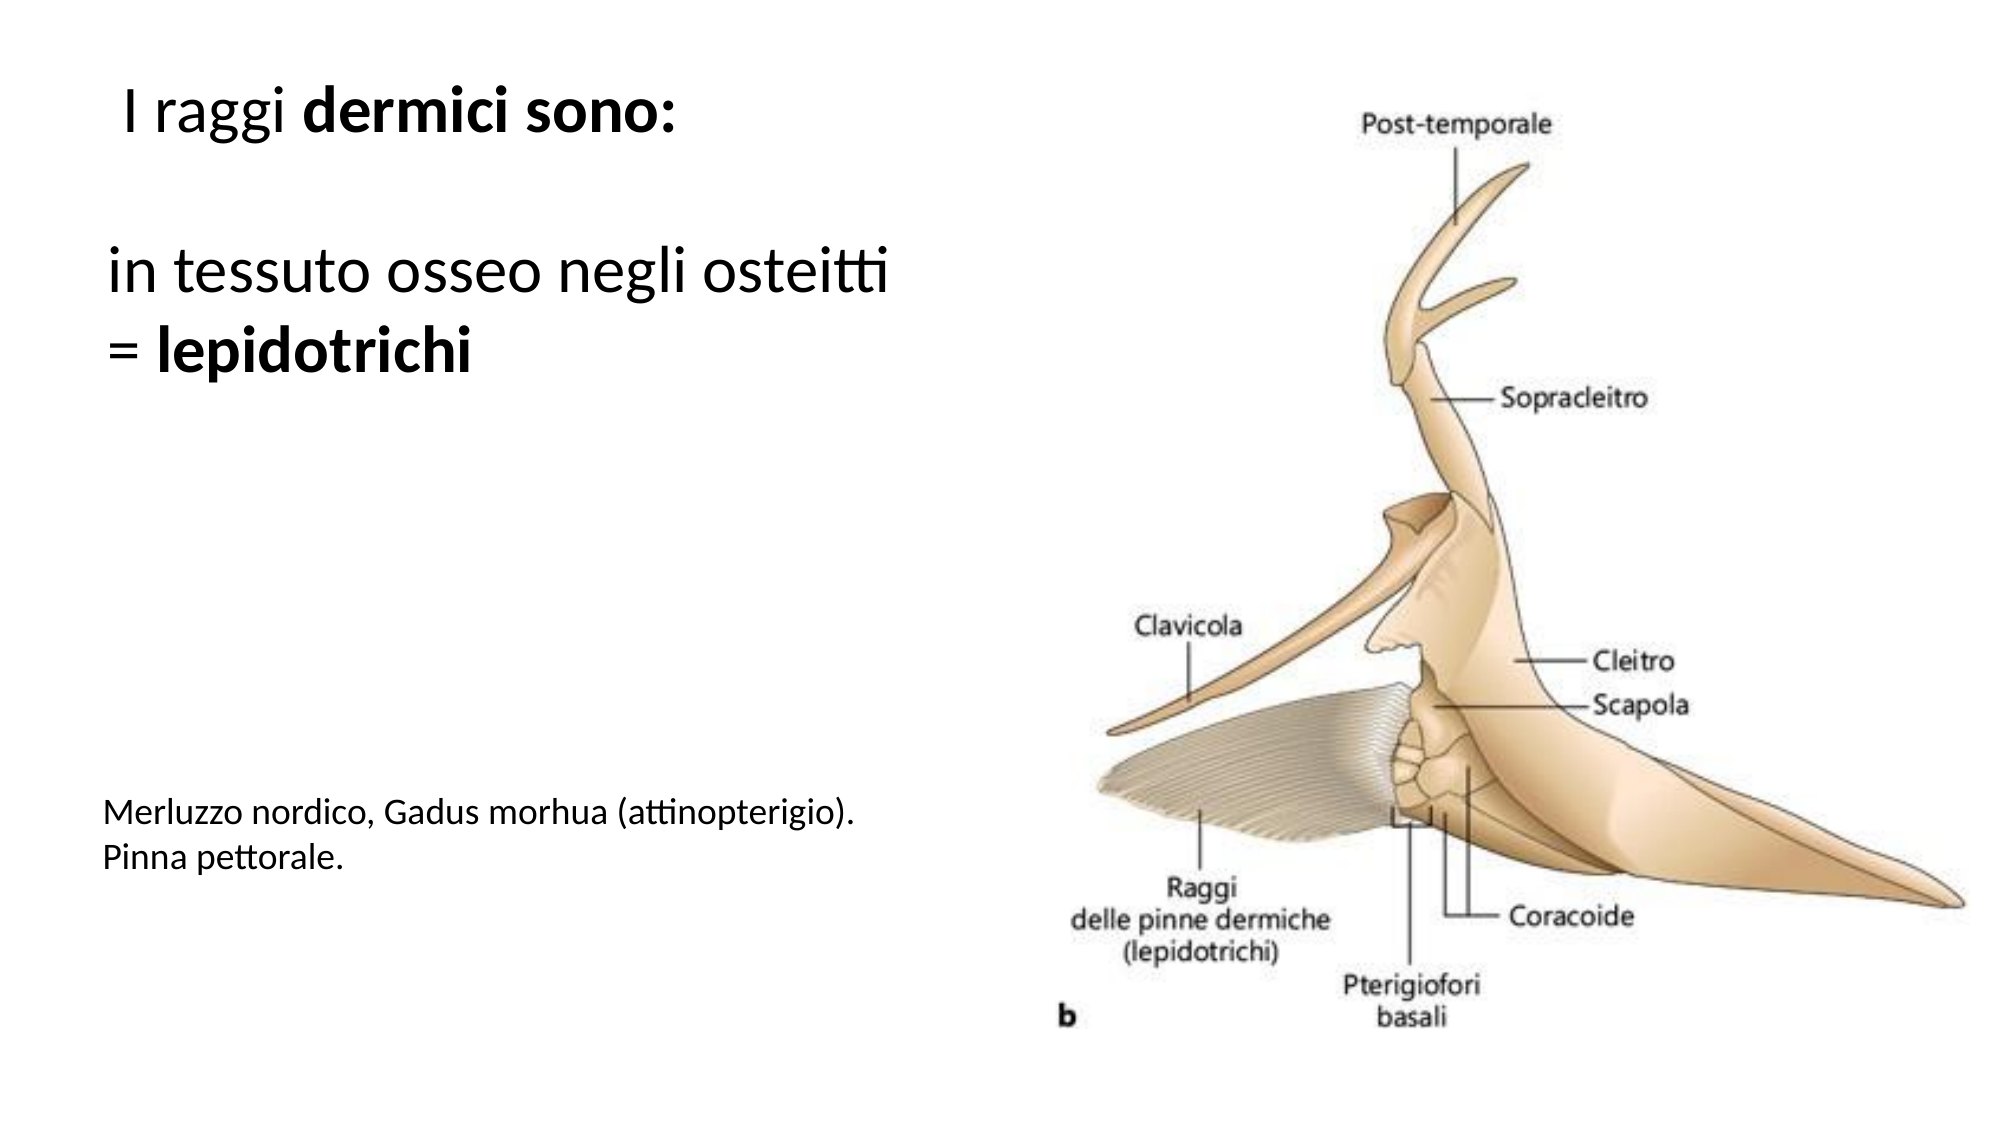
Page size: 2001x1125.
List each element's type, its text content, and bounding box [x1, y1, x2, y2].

picture [1055, 27, 2000, 1029]
text_box I raggi dermici sono: in tessuto osseo negli osteitti = lepidotrichi [93, 58, 922, 394]
text_box Merluzzo nordico, Gadus morhua (attinopterigio). Pinna pettorale. [87, 779, 1055, 885]
